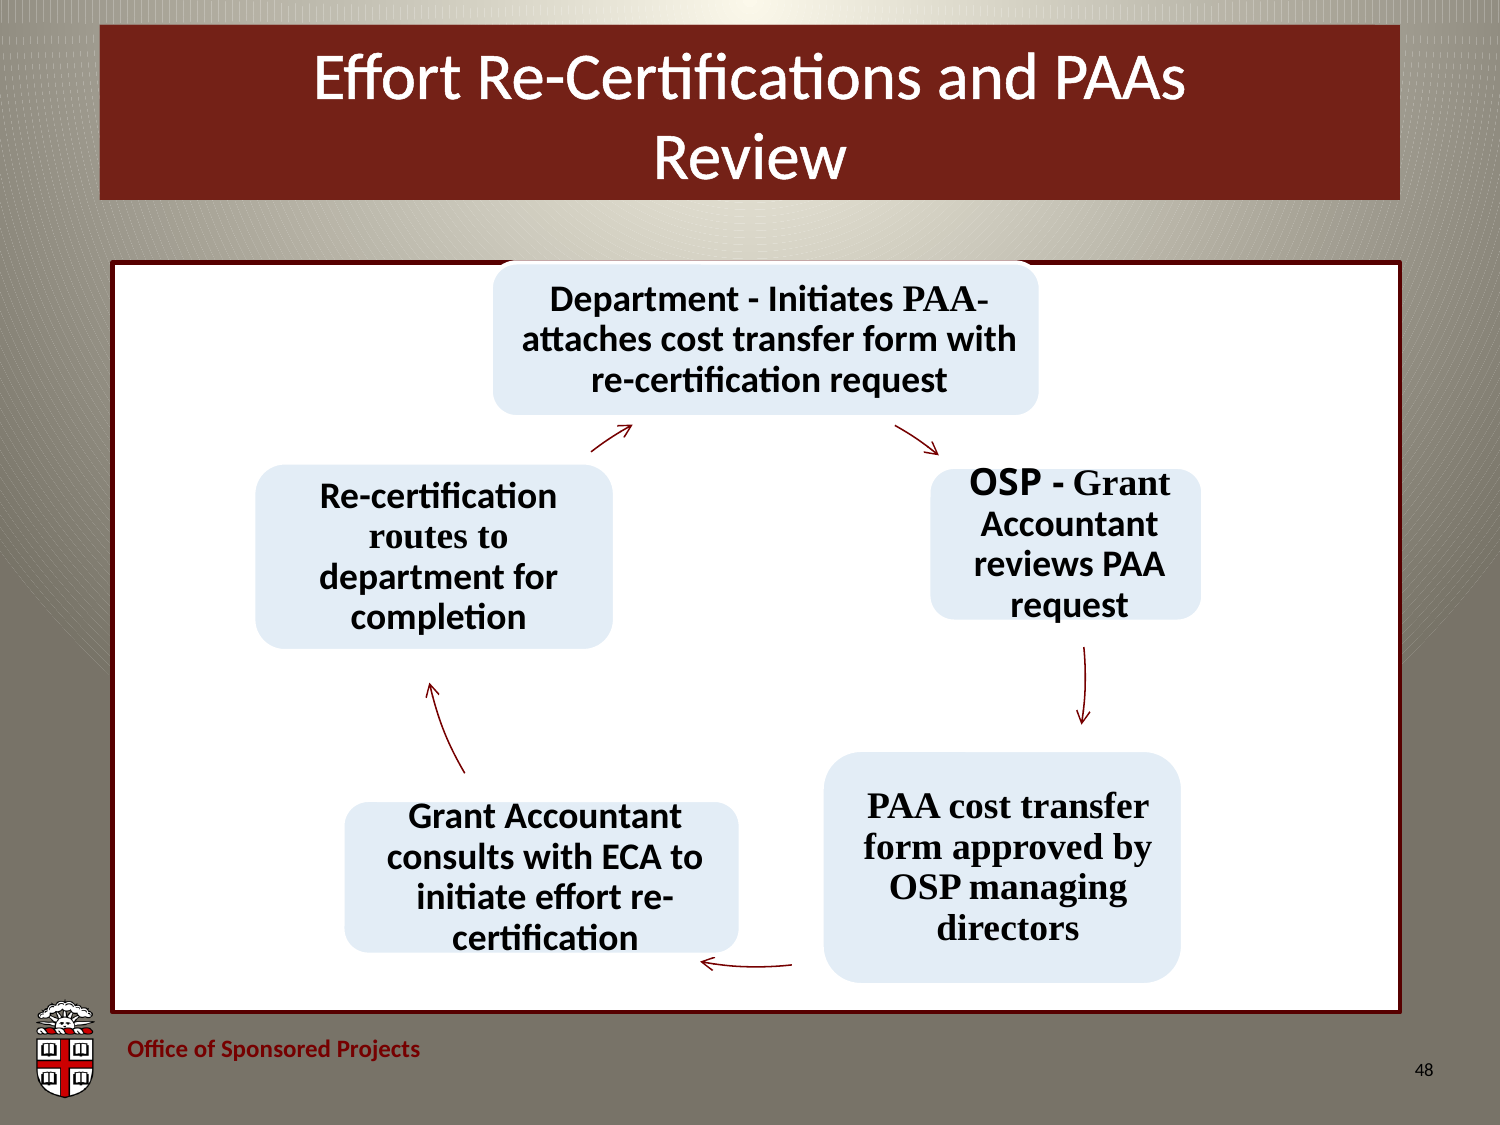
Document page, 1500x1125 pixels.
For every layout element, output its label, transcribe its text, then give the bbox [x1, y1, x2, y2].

title Effort Re-Certifications and PAAs Review [99, 24, 1400, 200]
picture [24, 999, 114, 1099]
slide_number 48 [1400, 1050, 1500, 1110]
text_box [124, 267, 1376, 994]
